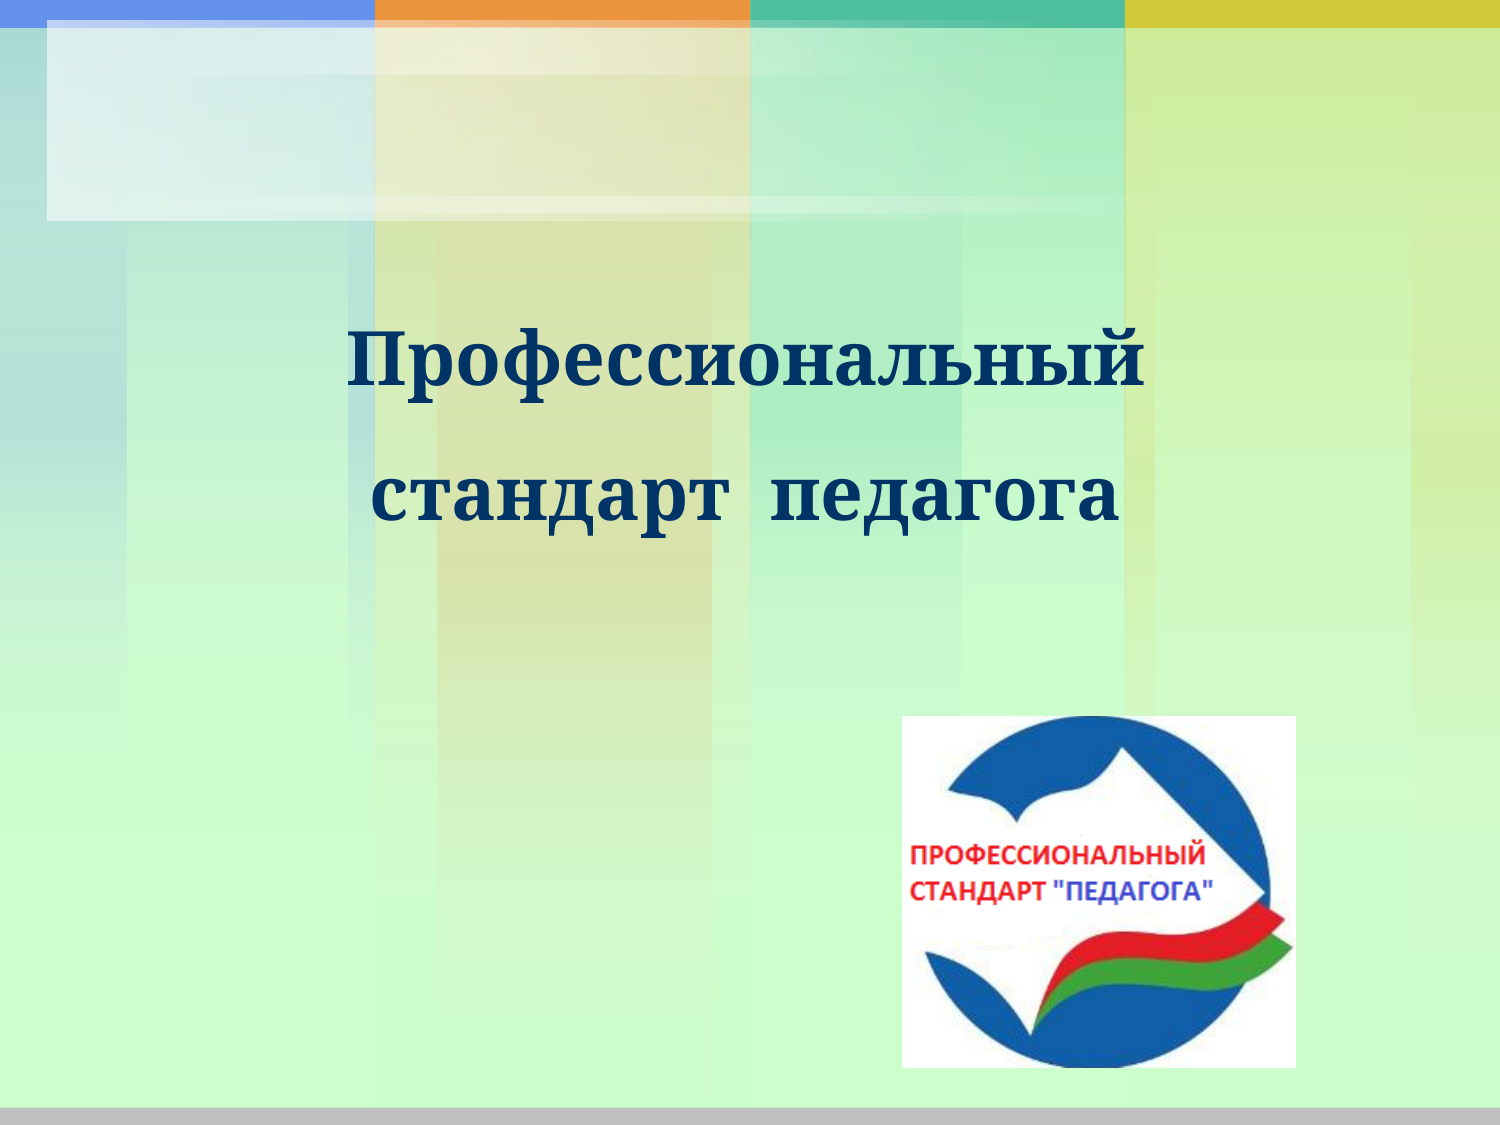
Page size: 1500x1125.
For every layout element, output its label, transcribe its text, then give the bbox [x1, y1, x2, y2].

text_box Профессиональный стандарт педагога [194, 258, 1298, 544]
picture [902, 715, 1296, 1068]
